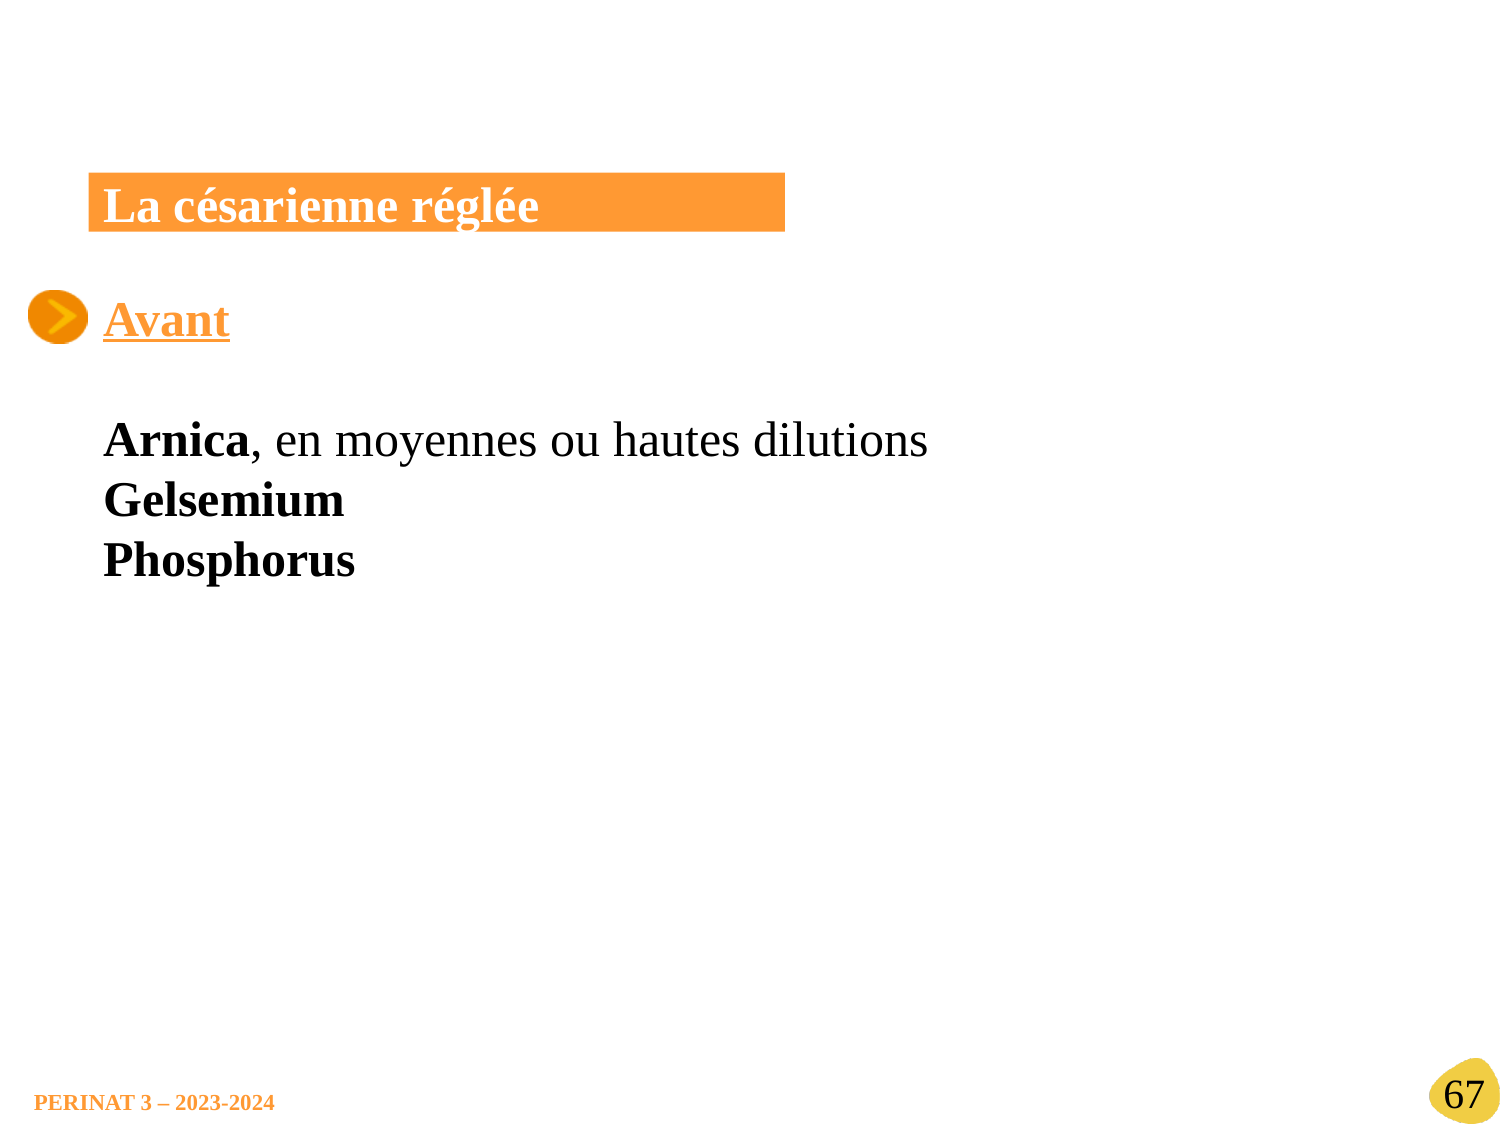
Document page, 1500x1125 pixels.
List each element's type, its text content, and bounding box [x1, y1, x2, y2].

title La césarienne réglée [88, 172, 785, 232]
list Avant Arnica, en moyennes ou hautes dilutions Gelsemium Phosphorus [88, 278, 1384, 602]
picture [28, 290, 88, 344]
picture [1423, 1057, 1500, 1125]
